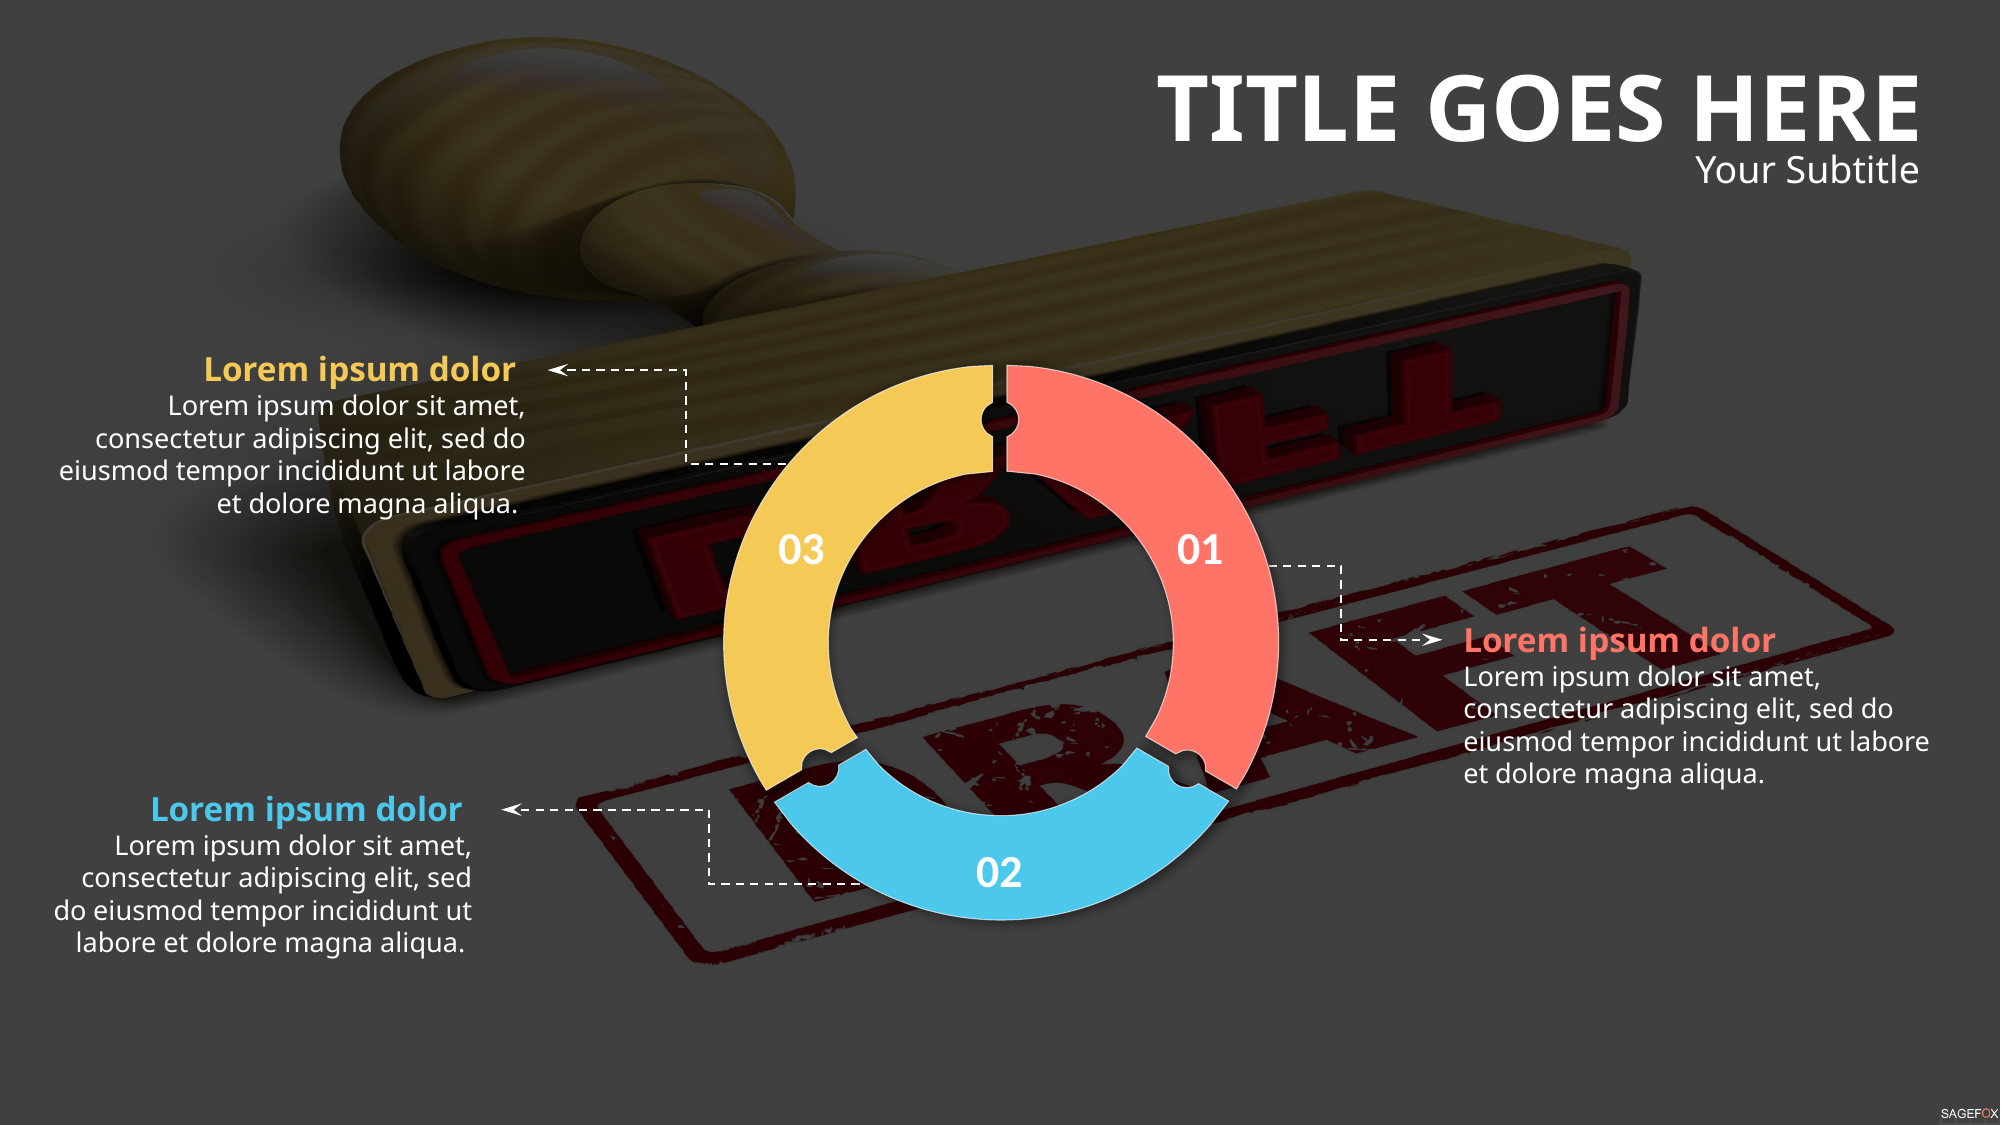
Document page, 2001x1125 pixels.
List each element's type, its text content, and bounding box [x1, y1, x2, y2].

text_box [723, 365, 993, 791]
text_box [1006, 365, 1279, 789]
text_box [547, 370, 723, 464]
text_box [1279, 565, 1443, 640]
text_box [774, 748, 1229, 920]
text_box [1035, 42, 1939, 199]
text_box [501, 809, 774, 885]
text_box Lorem ipsum dolor Lorem ipsum dolor sit amet, consectetur adipiscing elit, sed do eiusmod tempor incididunt ut labore et dolore magna aliqua. [38, 343, 536, 524]
picture [0, 0, 2001, 1125]
text_box Lorem ipsum dolor Lorem ipsum dolor sit amet, consectetur adipiscing elit, sed do eiusmod tempor incididunt ut labore et dolore magna aliqua. [1453, 613, 1947, 794]
text_box Lorem ipsum dolor Lorem ipsum dolor sit amet, consectetur adipiscing elit, sed do eiusmod tempor incididunt ut labore et dolore magna aliqua. [36, 783, 482, 964]
